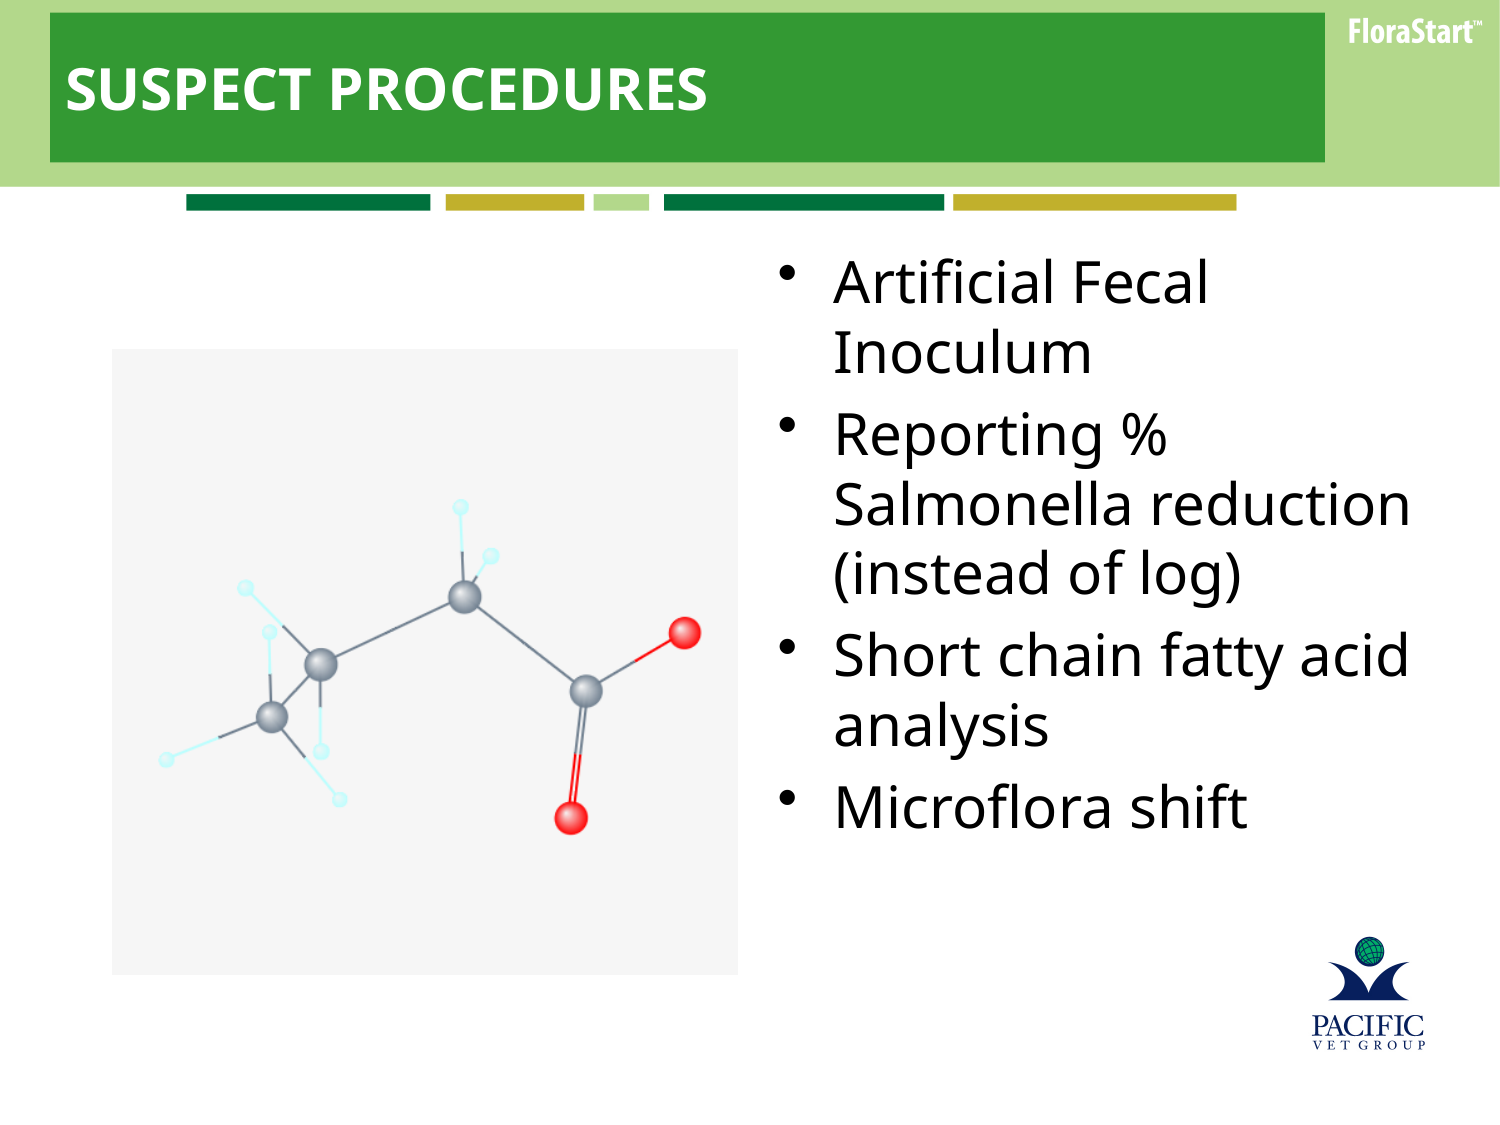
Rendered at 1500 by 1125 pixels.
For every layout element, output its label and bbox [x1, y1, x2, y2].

picture [0, 0, 1500, 1125]
list [112, 349, 738, 976]
